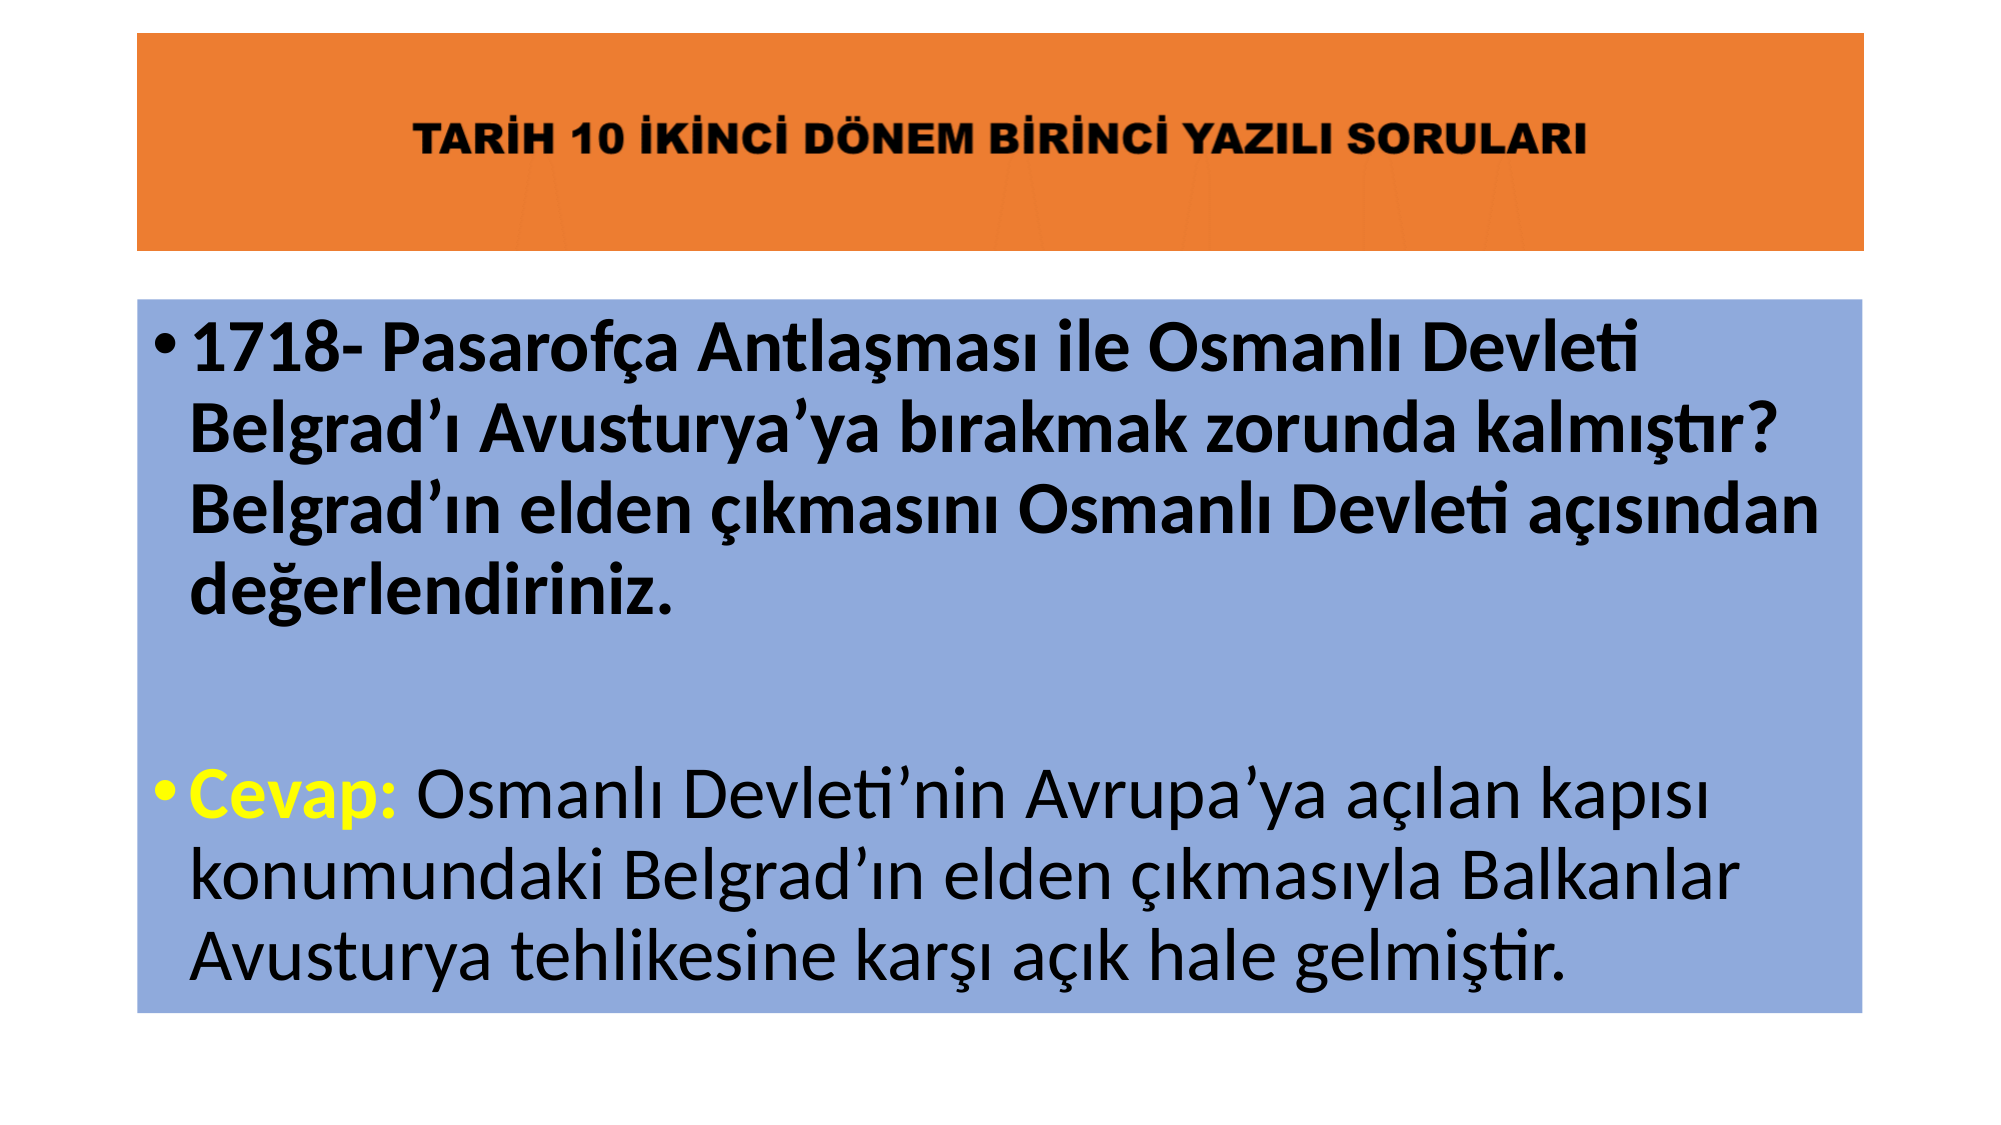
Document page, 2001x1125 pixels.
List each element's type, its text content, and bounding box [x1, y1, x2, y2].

list 1718- Pasarofça Antlaşması ile Osmanlı Devleti Belgrad’ı Avusturya’ya bırakmak zorunda kalmıştır? Belgrad’ın elden çıkmasını Osmanlı Devleti açısından değerlendiriniz. Cevap: Osmanlı Devleti’nin Avrupa’ya açılan kapısı konumundaki Belgrad’ın elden çıkmasıyla Balkanlar Avusturya tehlikesine karşı açık hale gelmiştir. [137, 299, 1863, 1014]
picture [137, 33, 1864, 251]
